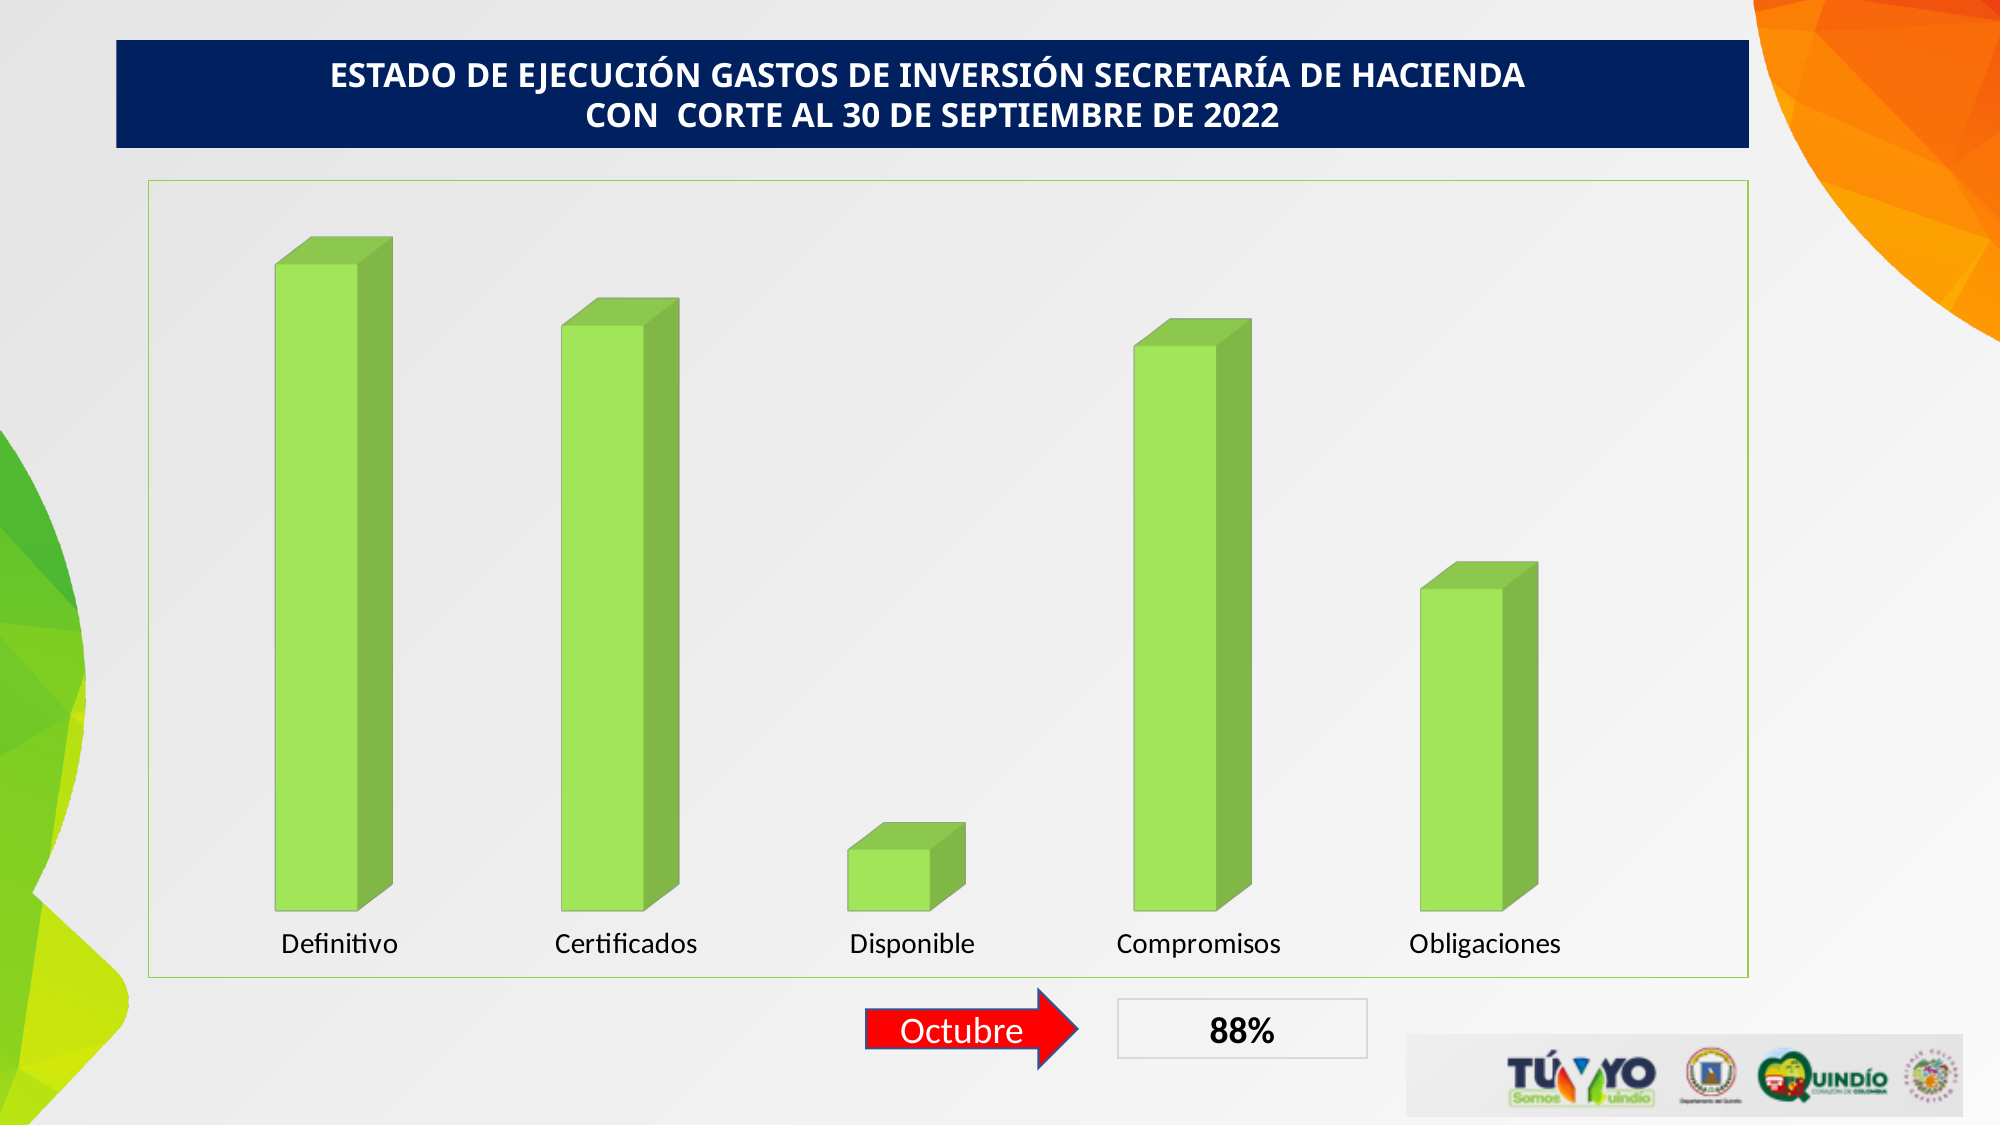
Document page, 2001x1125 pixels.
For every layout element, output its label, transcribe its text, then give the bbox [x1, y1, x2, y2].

picture [0, 235, 148, 1125]
text_box 88% [1117, 998, 1368, 1059]
picture [1406, 1034, 1964, 1117]
text_box ESTADO DE EJECUCIÓN GASTOS DE INVERSIÓN SECRETARÍA DE HACIENDA CON CORTE AL 30 DE SEPTIEMBRE DE 2022 [115, 39, 1748, 149]
chart [147, 179, 1749, 979]
picture [1748, 0, 2000, 813]
text_box Octubre [865, 987, 1079, 1071]
